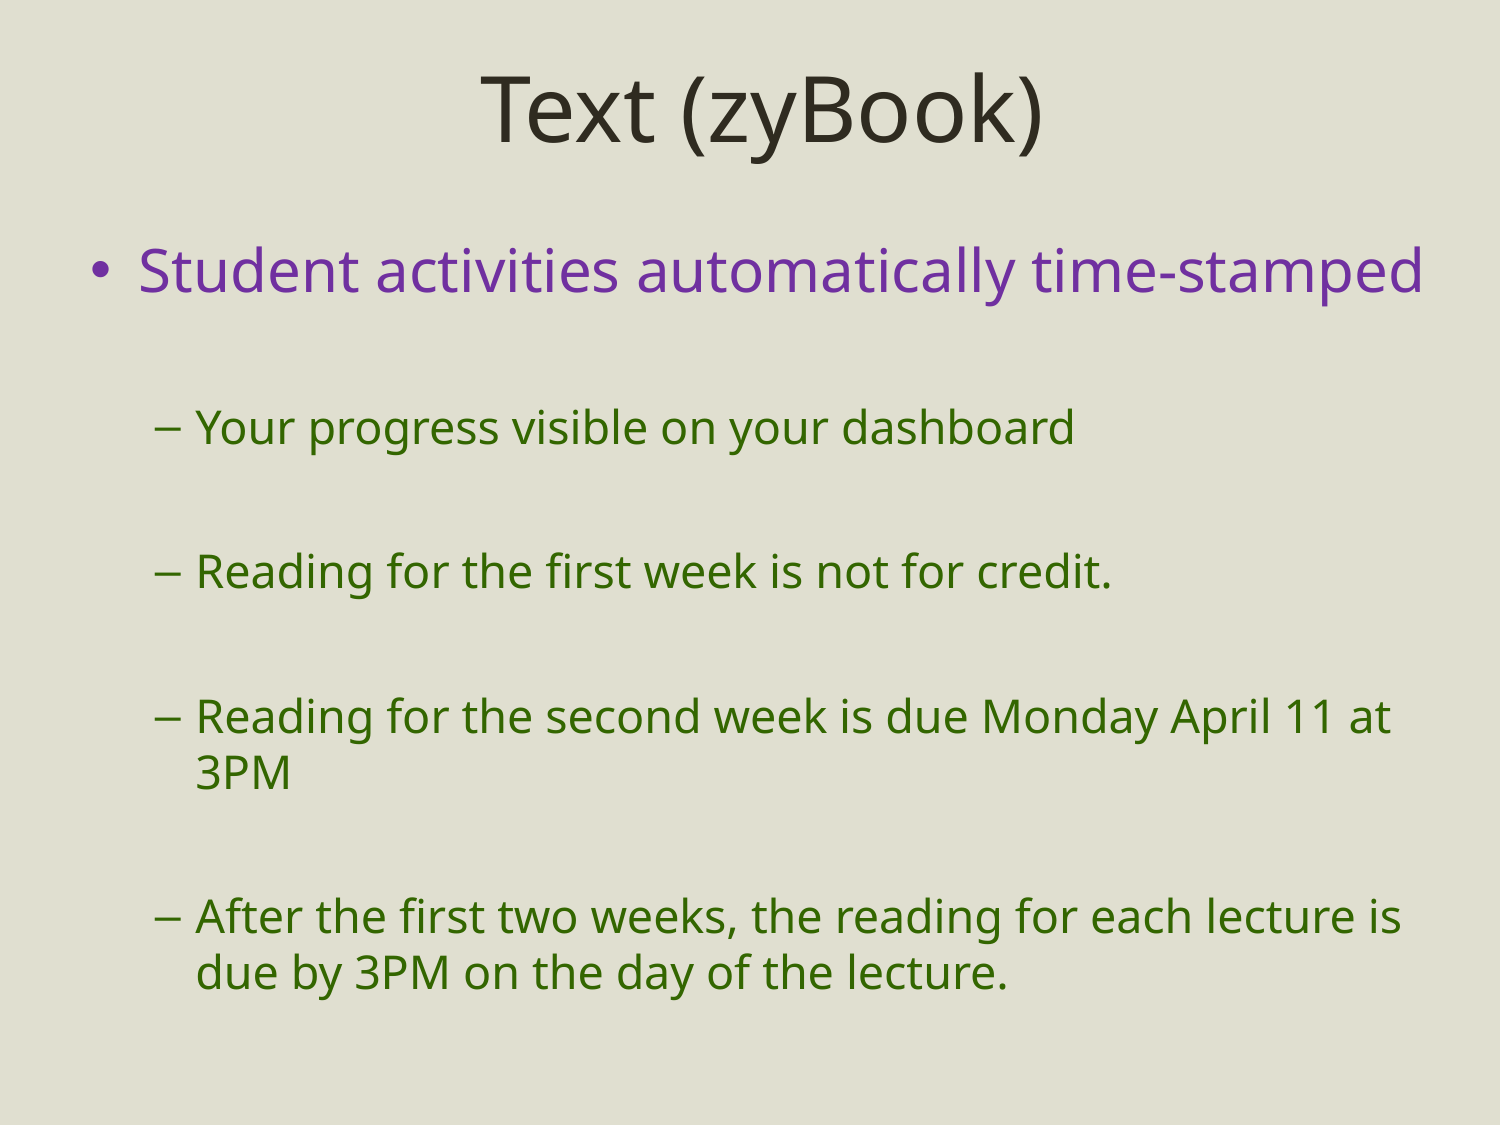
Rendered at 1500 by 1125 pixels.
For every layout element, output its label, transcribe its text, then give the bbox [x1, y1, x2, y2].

list Student activities automatically time-stamped Your progress visible on your dashboard Reading for the first week is not for credit. Reading for the second week is due Monday April 11 at 3PM After the first two weeks, the reading for each lecture is due by 3PM on the day of the lecture. [75, 224, 1450, 1075]
title Text (zyBook) [87, 12, 1438, 200]
